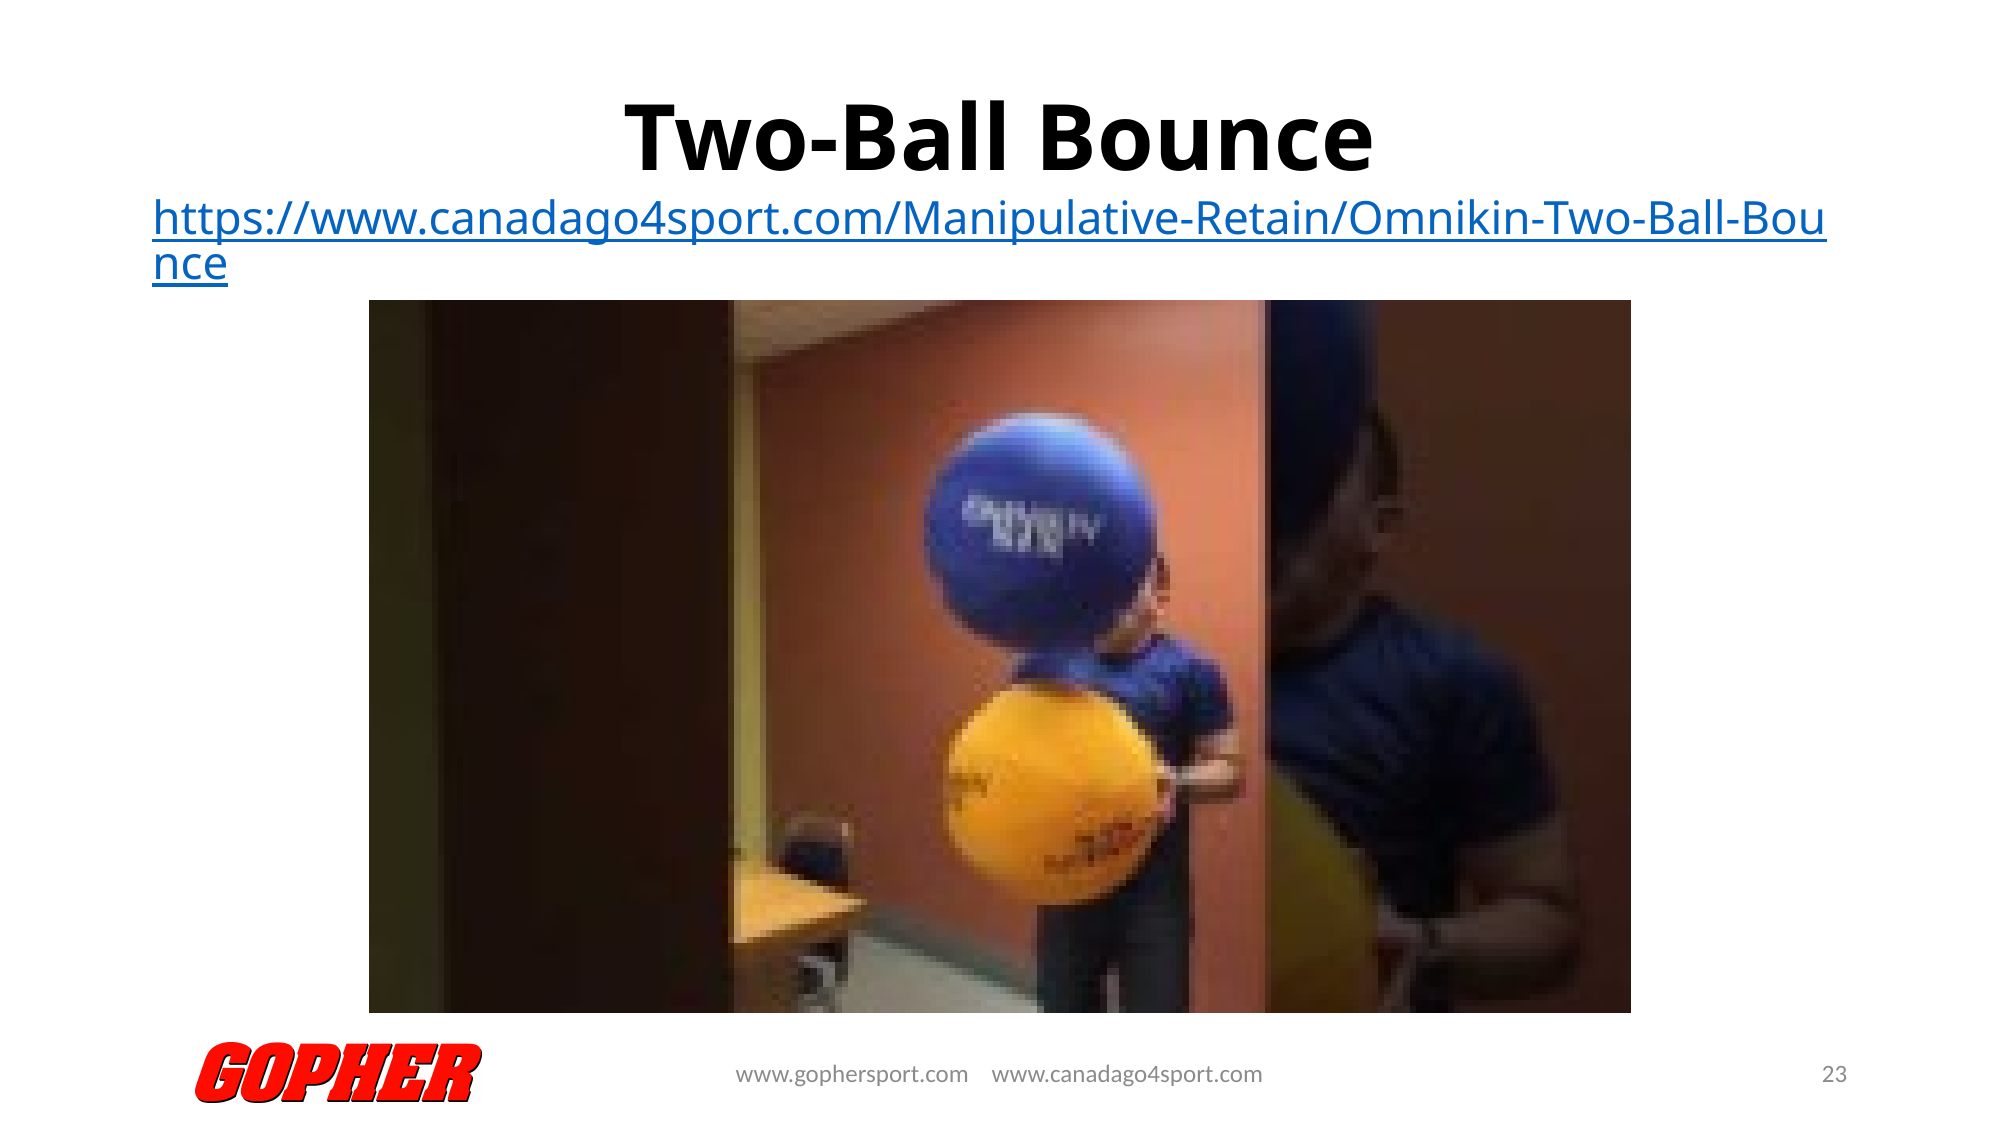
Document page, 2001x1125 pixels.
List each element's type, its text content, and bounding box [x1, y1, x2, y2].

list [368, 299, 1632, 1014]
title Two-Ball Bounce https://www.canadago4sport.com/Manipulative-Retain/Omnikin-Two-Ball-Bounce [137, 59, 1863, 278]
footer www.gophersport.com www.canadago4sport.com [662, 1042, 1338, 1103]
picture [195, 1042, 482, 1103]
slide_number 23 [1412, 1042, 1863, 1103]
